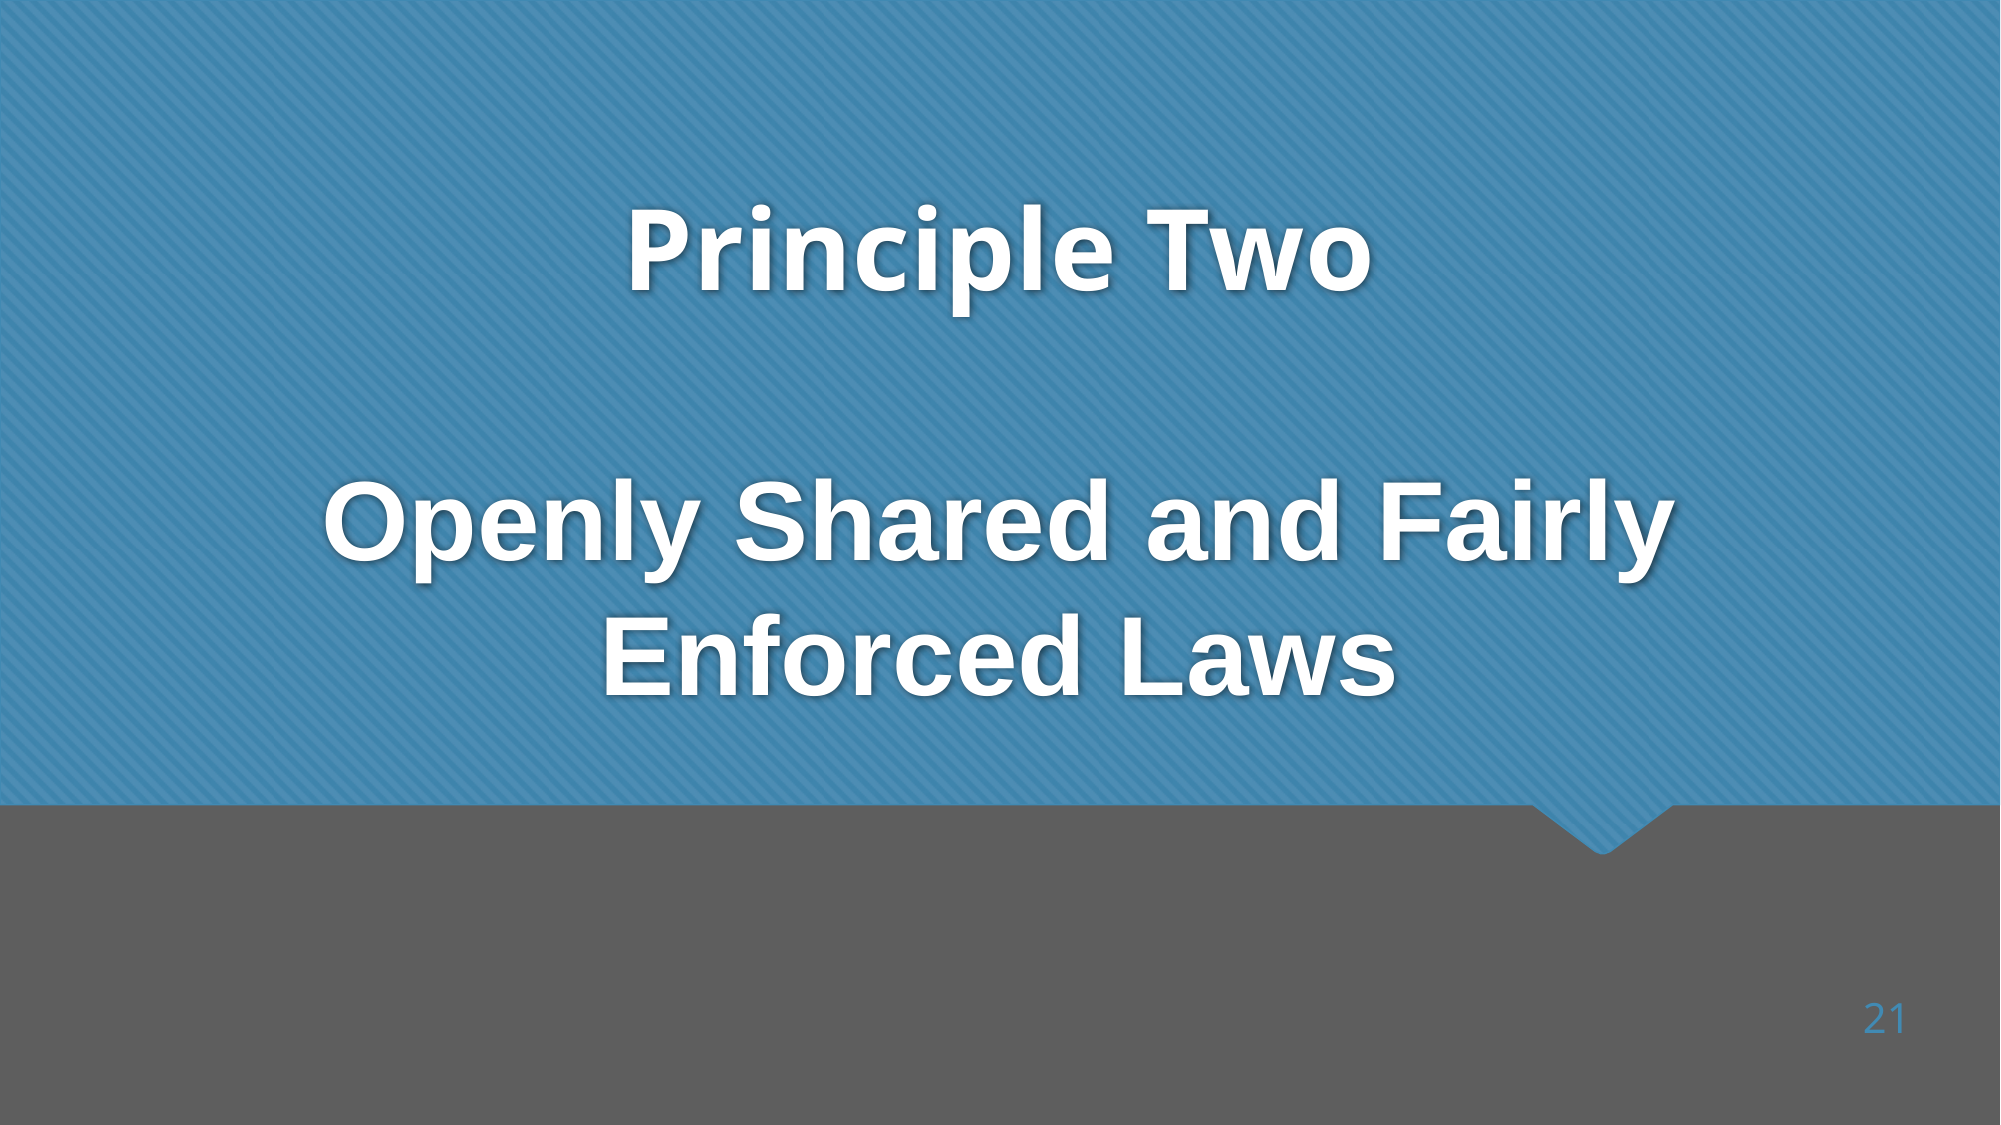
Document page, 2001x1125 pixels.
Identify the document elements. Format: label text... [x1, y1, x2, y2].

slide_number 21 [1751, 970, 1926, 1051]
title Principle Two Openly Shared and Fairly Enforced Laws [132, 110, 1866, 726]
